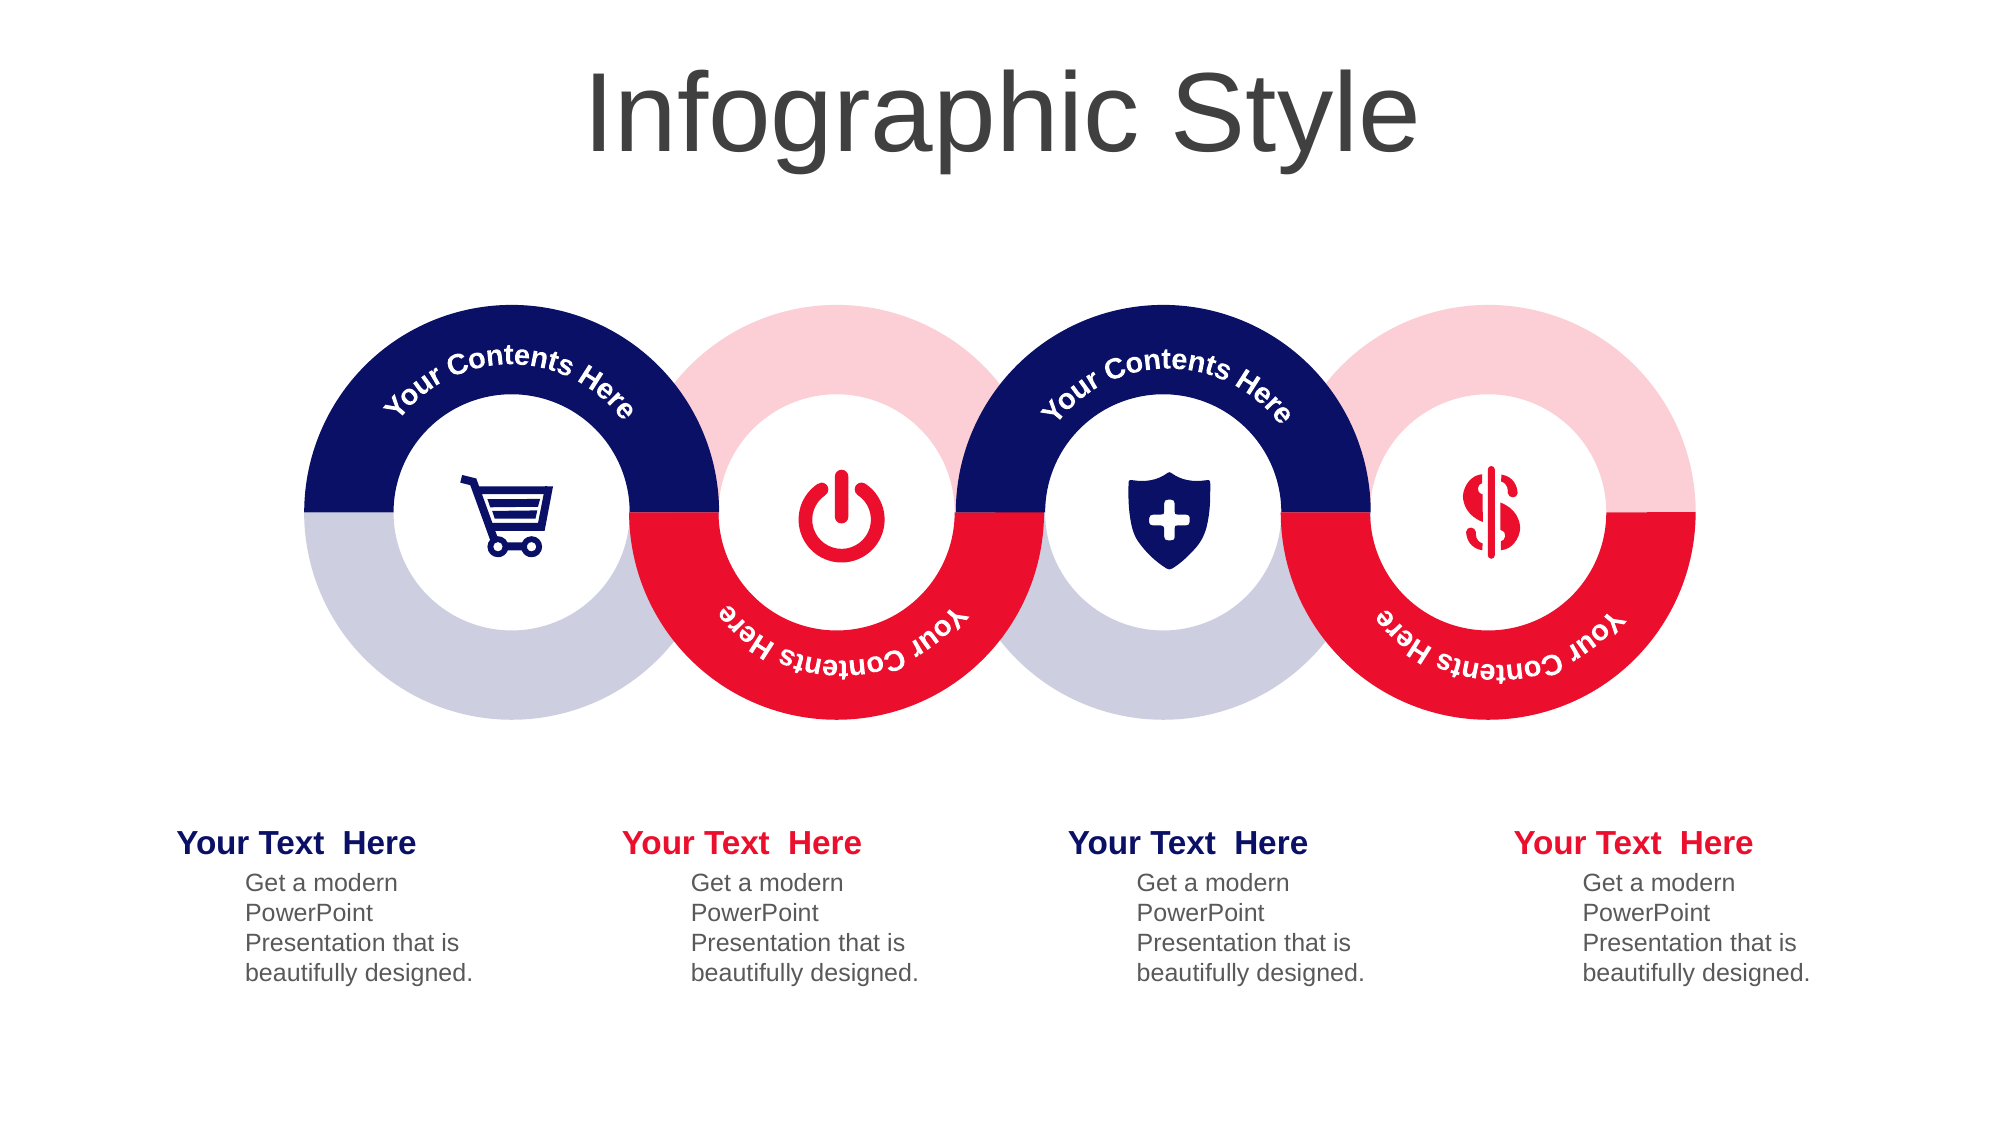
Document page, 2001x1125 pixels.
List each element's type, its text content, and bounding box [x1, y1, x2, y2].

text_box [628, 511, 1046, 721]
text_box [1486, 464, 1496, 560]
text_box [1000, 514, 1325, 721]
text_box [1461, 472, 1484, 524]
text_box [607, 813, 950, 996]
text_box [1326, 303, 1697, 511]
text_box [1498, 813, 1842, 996]
text_box [797, 480, 886, 564]
list Infographic Style [53, 55, 1952, 175]
text_box [303, 514, 674, 721]
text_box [161, 813, 504, 996]
text_box [674, 303, 1000, 511]
text_box [1499, 500, 1522, 552]
text_box [303, 303, 721, 514]
text_box [954, 303, 1372, 514]
text_box [833, 468, 850, 525]
text_box [1128, 472, 1211, 570]
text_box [1053, 813, 1396, 996]
text_box [459, 473, 555, 559]
text_box [1279, 511, 1697, 721]
text_box [1465, 526, 1484, 552]
text_box [1499, 473, 1519, 499]
